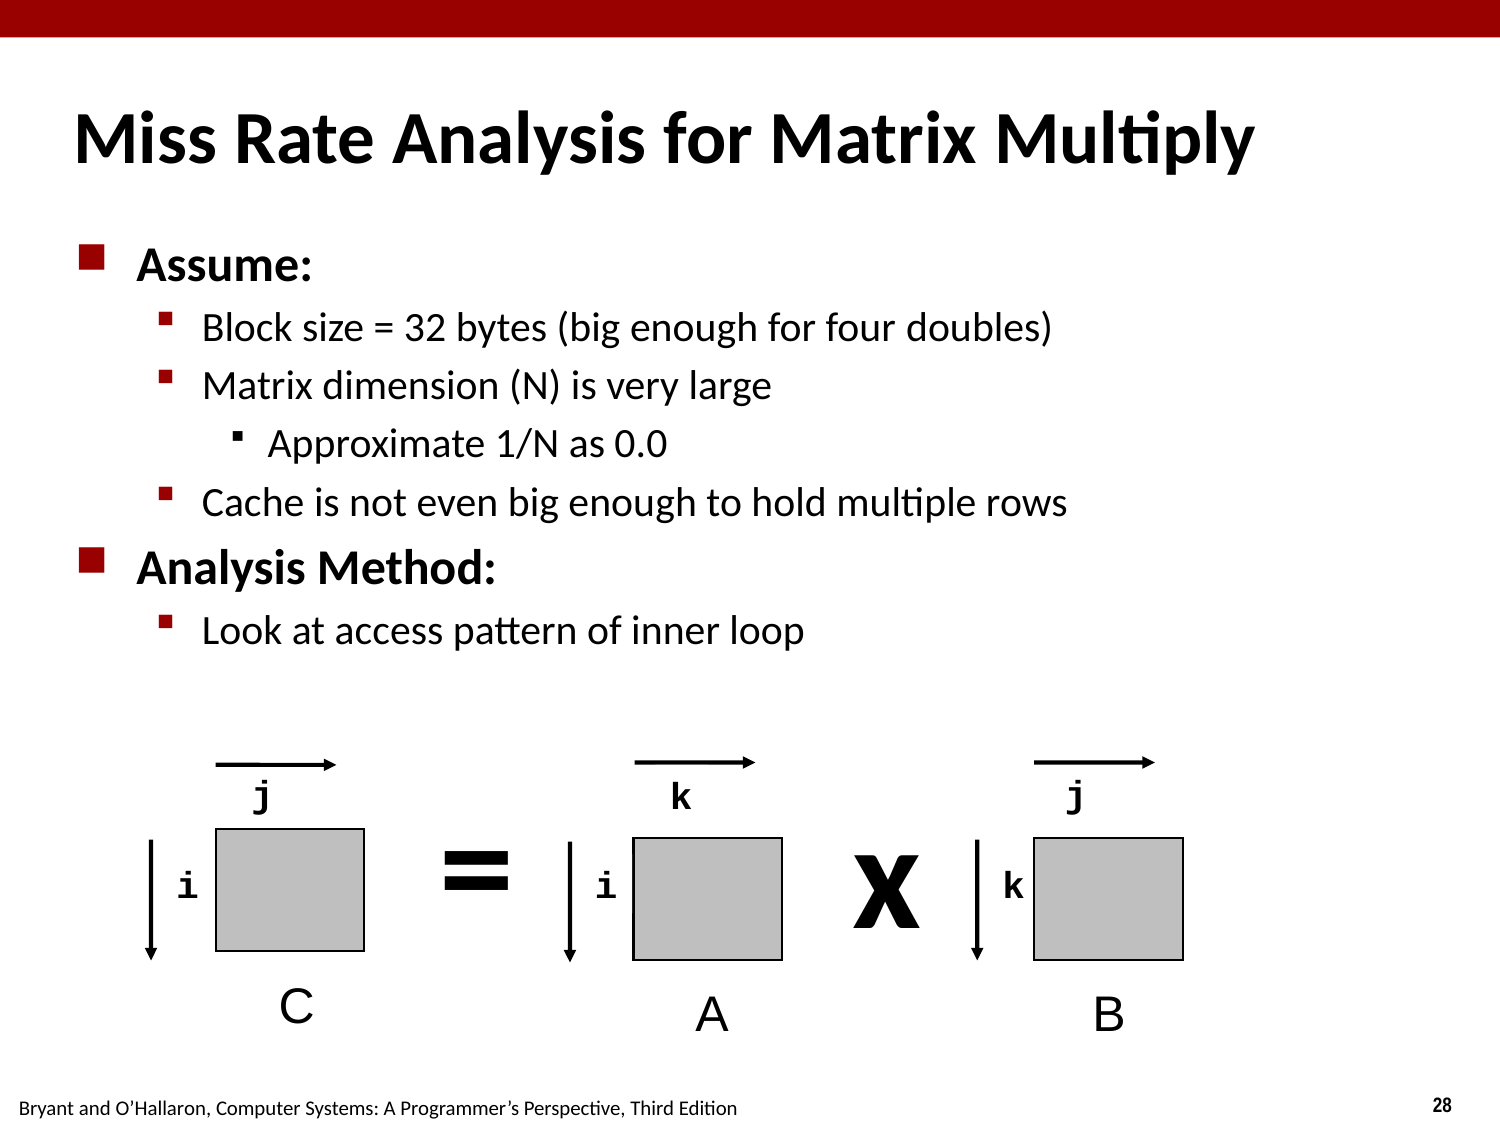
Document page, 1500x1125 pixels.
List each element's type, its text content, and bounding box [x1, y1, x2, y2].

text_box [569, 762, 783, 1051]
title Miss Rate Analysis for Matrix Multiply [58, 71, 1305, 197]
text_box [150, 762, 365, 1042]
text_box = [424, 761, 513, 957]
text_box x [837, 771, 925, 966]
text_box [976, 762, 1184, 1051]
list Assume: Block size = 32 bytes (big enough for four doubles) Matrix dimension (N) is very large Approximate 1/N as 0.0 Cache is not even big enough to hold multiple rows Analysis Method: Look at access pattern of inner loop [64, 223, 1361, 1040]
